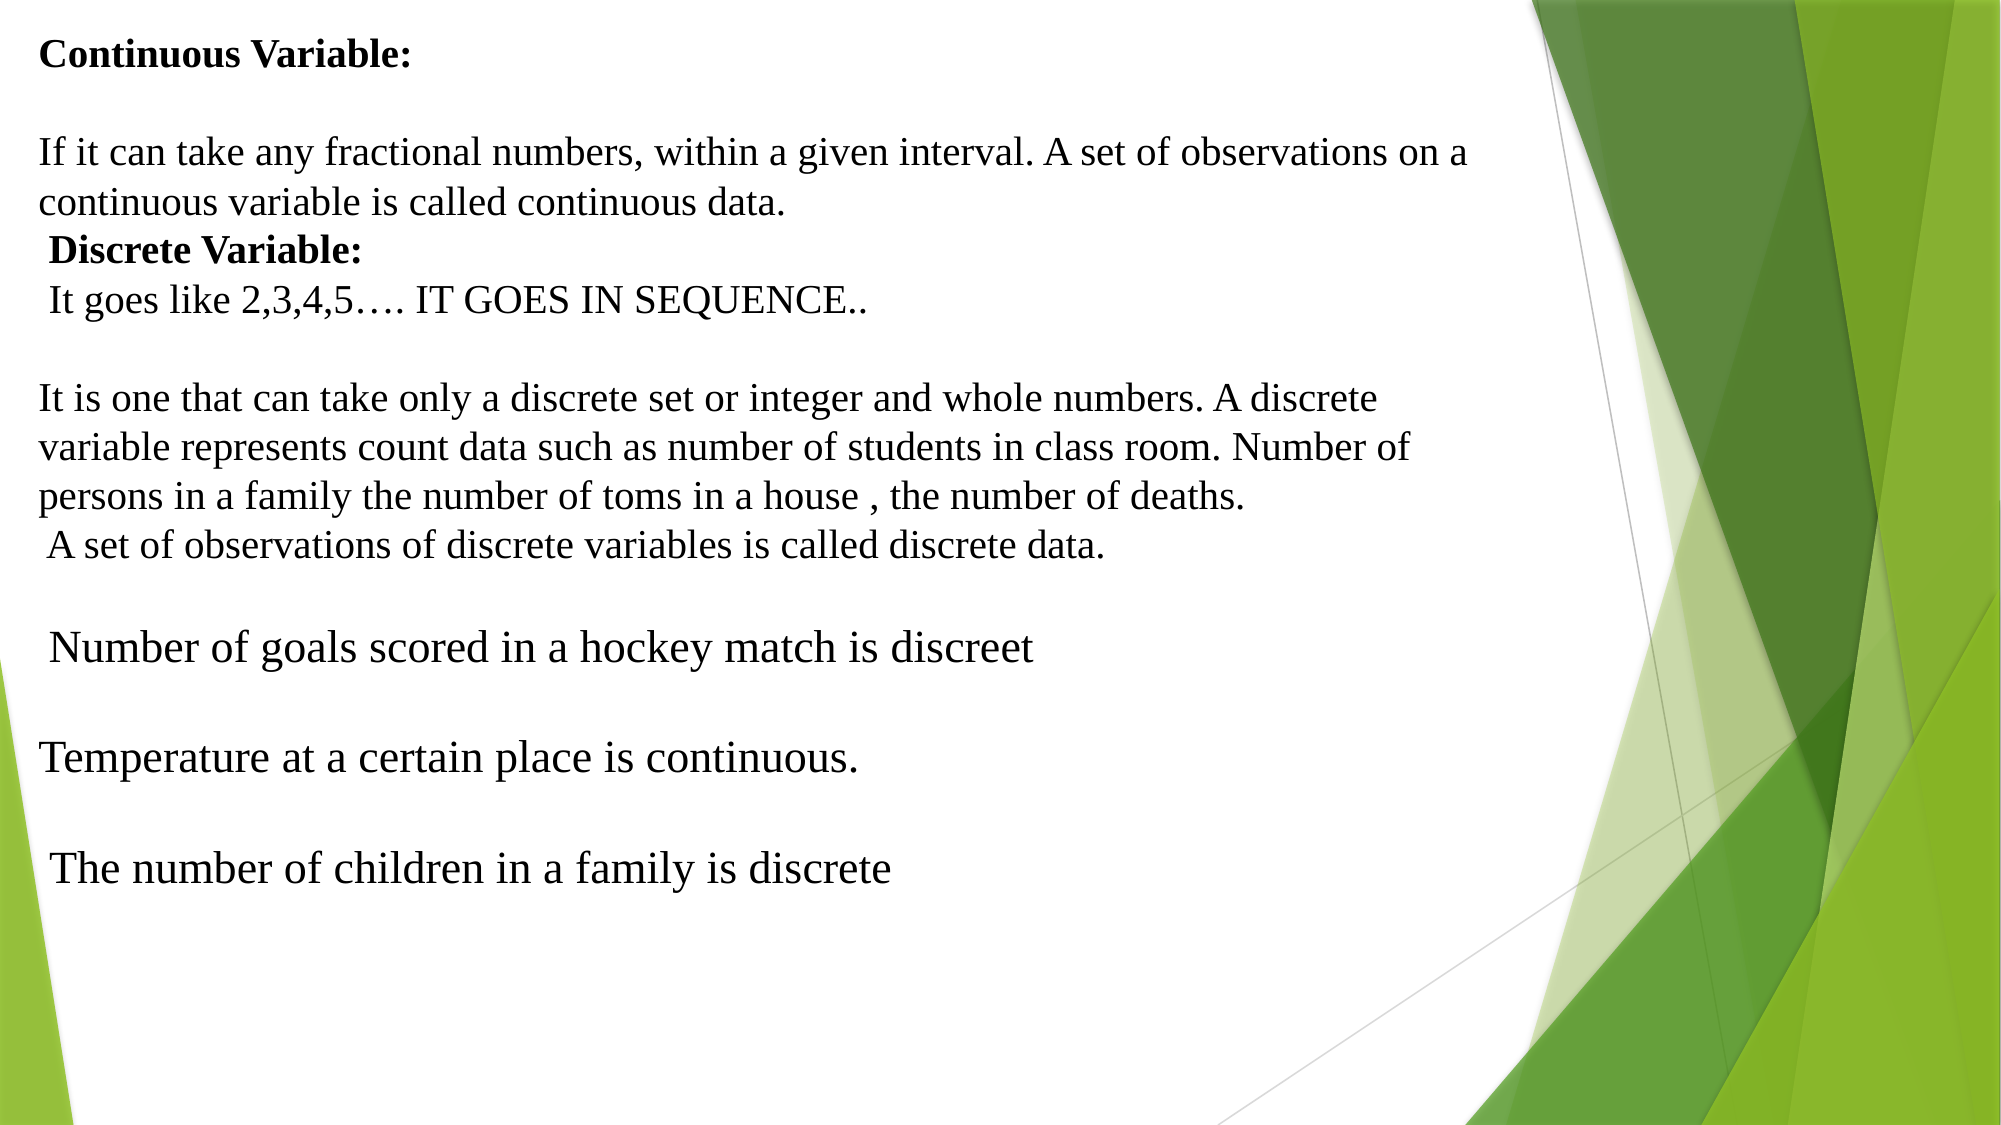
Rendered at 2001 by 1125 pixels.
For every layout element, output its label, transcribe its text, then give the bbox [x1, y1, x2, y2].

title Continuous Variable: If it can take any fractional numbers, within a given interval. A set of observations on a continuous variable is called continuous data. Discrete Variable: It goes like 2,3,4,5…. IT GOES IN SEQUENCE.. It is one that can take only a discrete set or integer and whole numbers. A discrete variable represents count data such as number of students in class room. Number of persons in a family the number of toms in a house , the number of deaths. A set of observations of discrete variables is called discrete data. Number of goals scored in a hockey match is discreet Temperature at a certain place is continuous. The number of children in a family is discrete [23, 19, 1522, 1125]
